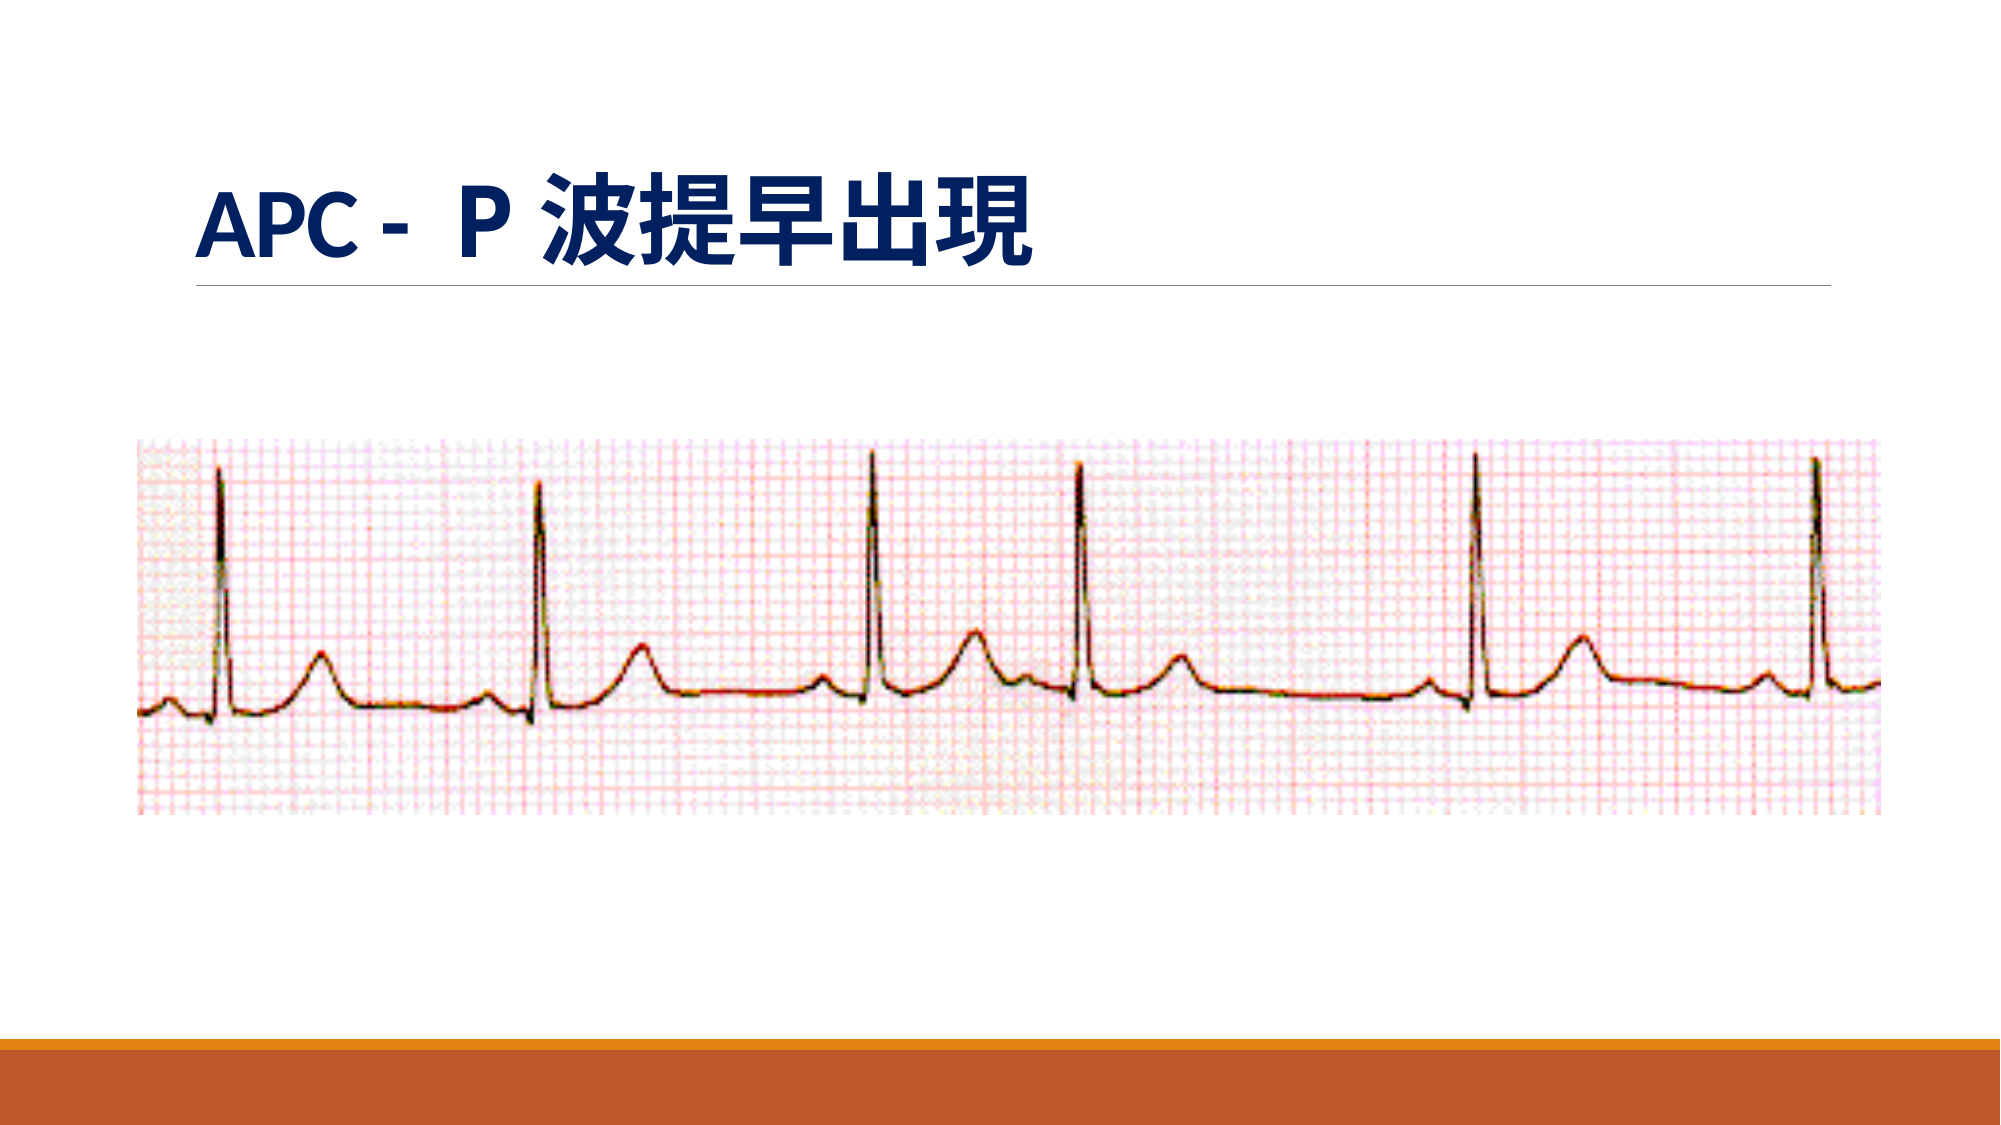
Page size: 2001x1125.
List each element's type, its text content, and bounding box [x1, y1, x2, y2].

title APC - P波提早出現 [180, 47, 1830, 285]
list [136, 439, 1882, 816]
